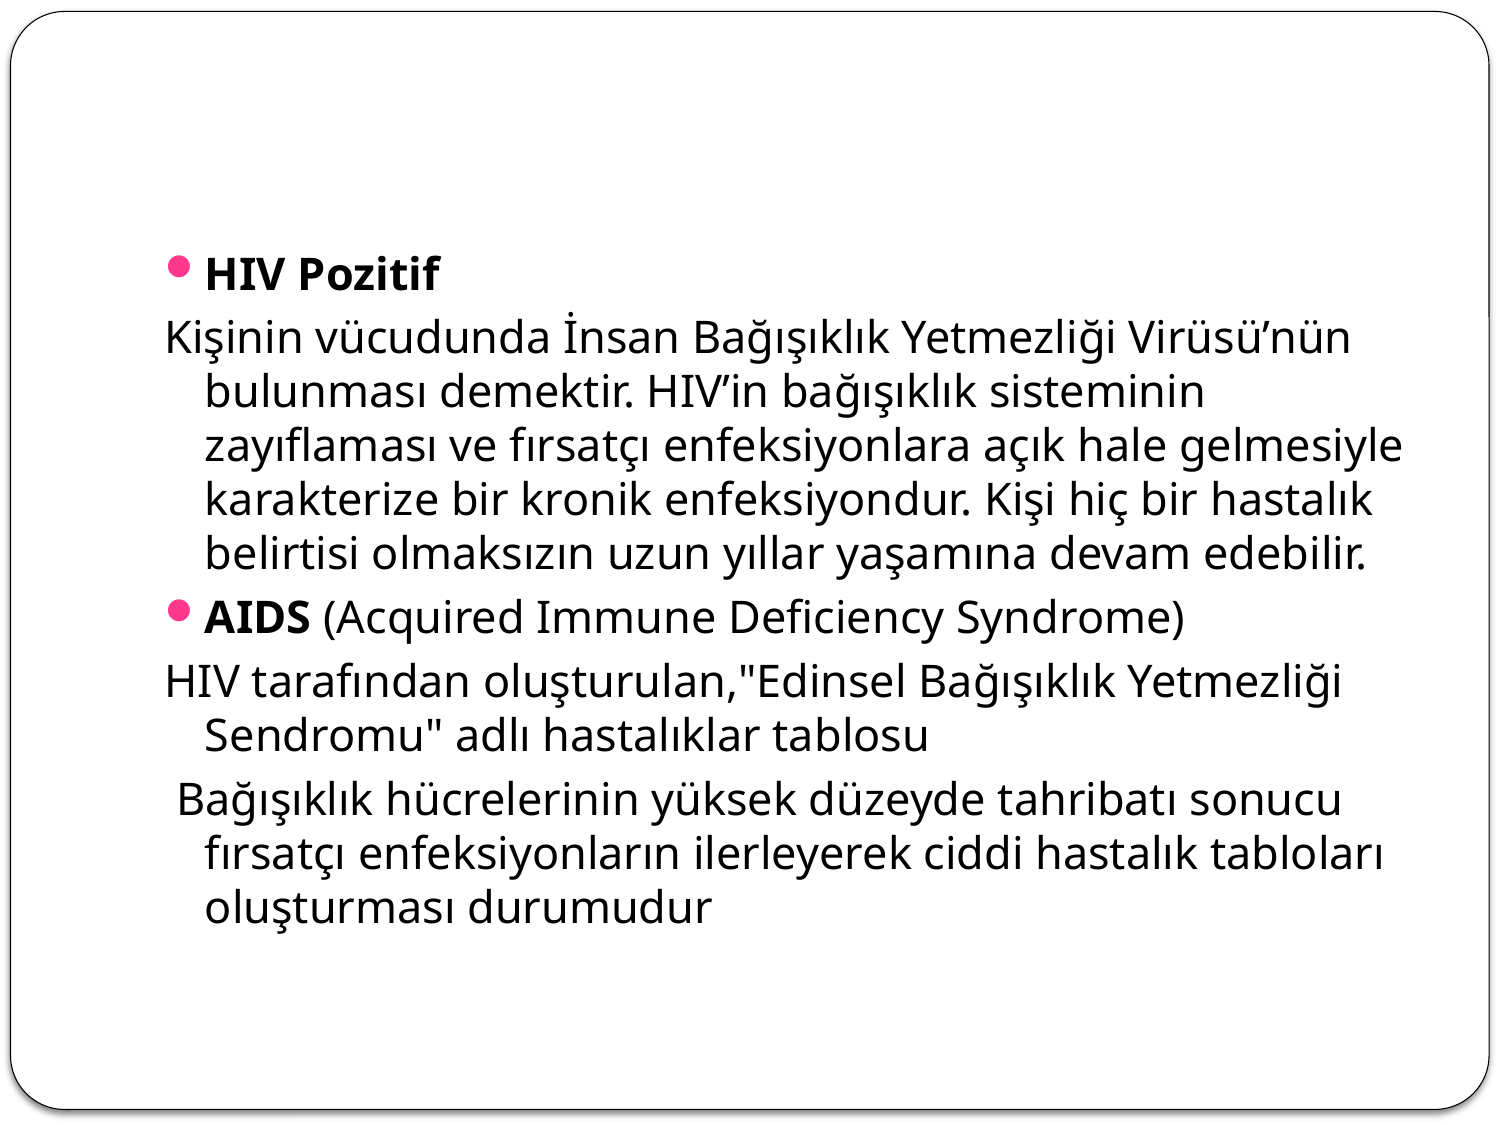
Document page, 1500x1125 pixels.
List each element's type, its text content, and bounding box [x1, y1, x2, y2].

list HIV Pozitif Kişinin vücudunda İnsan Bağışıklık Yetmezliği Virüsü’nün bulunması demektir. HIV’in bağışıklık sisteminin zayıflaması ve fırsatçı enfeksiyonlara açık hale gelmesiyle karakterize bir kronik enfeksiyondur. Kişi hiç bir hastalık belirtisi olmaksızın uzun yıllar yaşamına devam edebilir. AIDS (Acquired Immune Deficiency Syndrome) HIV tarafından oluşturulan,"Edinsel Bağışıklık Yetmezliği Sendromu" adlı hastalıklar tablosu Bağışıklık hücrelerinin yüksek düzeyde tahribatı sonucu fırsatçı enfeksiyonların ilerleyerek ciddi hastalık tabloları oluşturması durumudur [150, 237, 1425, 988]
